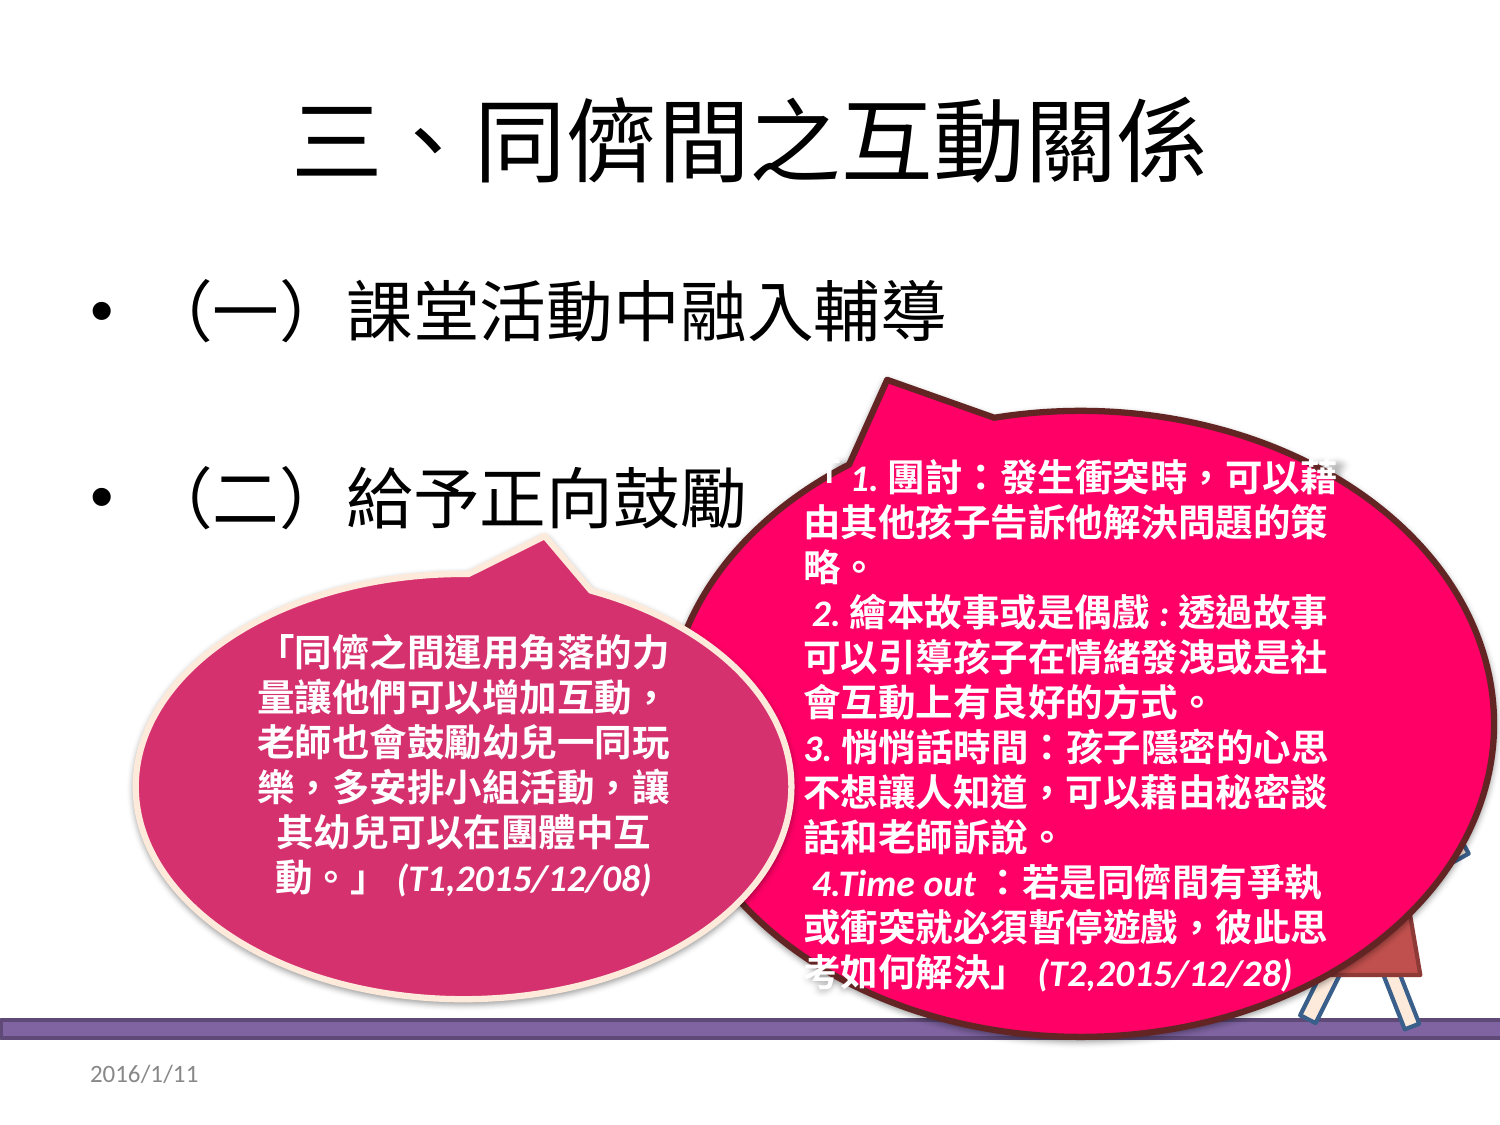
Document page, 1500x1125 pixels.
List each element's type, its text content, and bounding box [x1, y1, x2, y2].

text_box [1223, 1018, 1500, 1040]
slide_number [75, 1042, 425, 1103]
list （一）課堂活動中融入輔導 （二）給予正向鼓勵 [75, 262, 1425, 1005]
text_box 「同儕之間運用角落的力量讓他們可以增加互動，老師也會鼓勵幼兒一同玩樂，多安排小組活動，讓其幼兒可以在團體中互動。」(T1,2015/12/08) [132, 533, 795, 1003]
text_box [0, 1018, 983, 1040]
text_box 「1.團討：發生衝突時，可以藉由其他孩子告訴他解決問題的策略。 2.繪本故事或是偶戲:透過故事可以引導孩子在情緒發洩或是社會互動上有良好的方式。 3.悄悄話時間：孩子隱密的心思不想讓人知道，可以藉由秘密談話和老師訴說。 4.Time out：若是同儕間有爭執或衝突就必須暫停遊戲，彼此思考如何解決」(T2,2015/12/28) [685, 376, 1498, 1032]
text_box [1257, 729, 1472, 1030]
title 三、同儕間之互動關係 [75, 45, 1425, 233]
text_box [990, 715, 1219, 1111]
